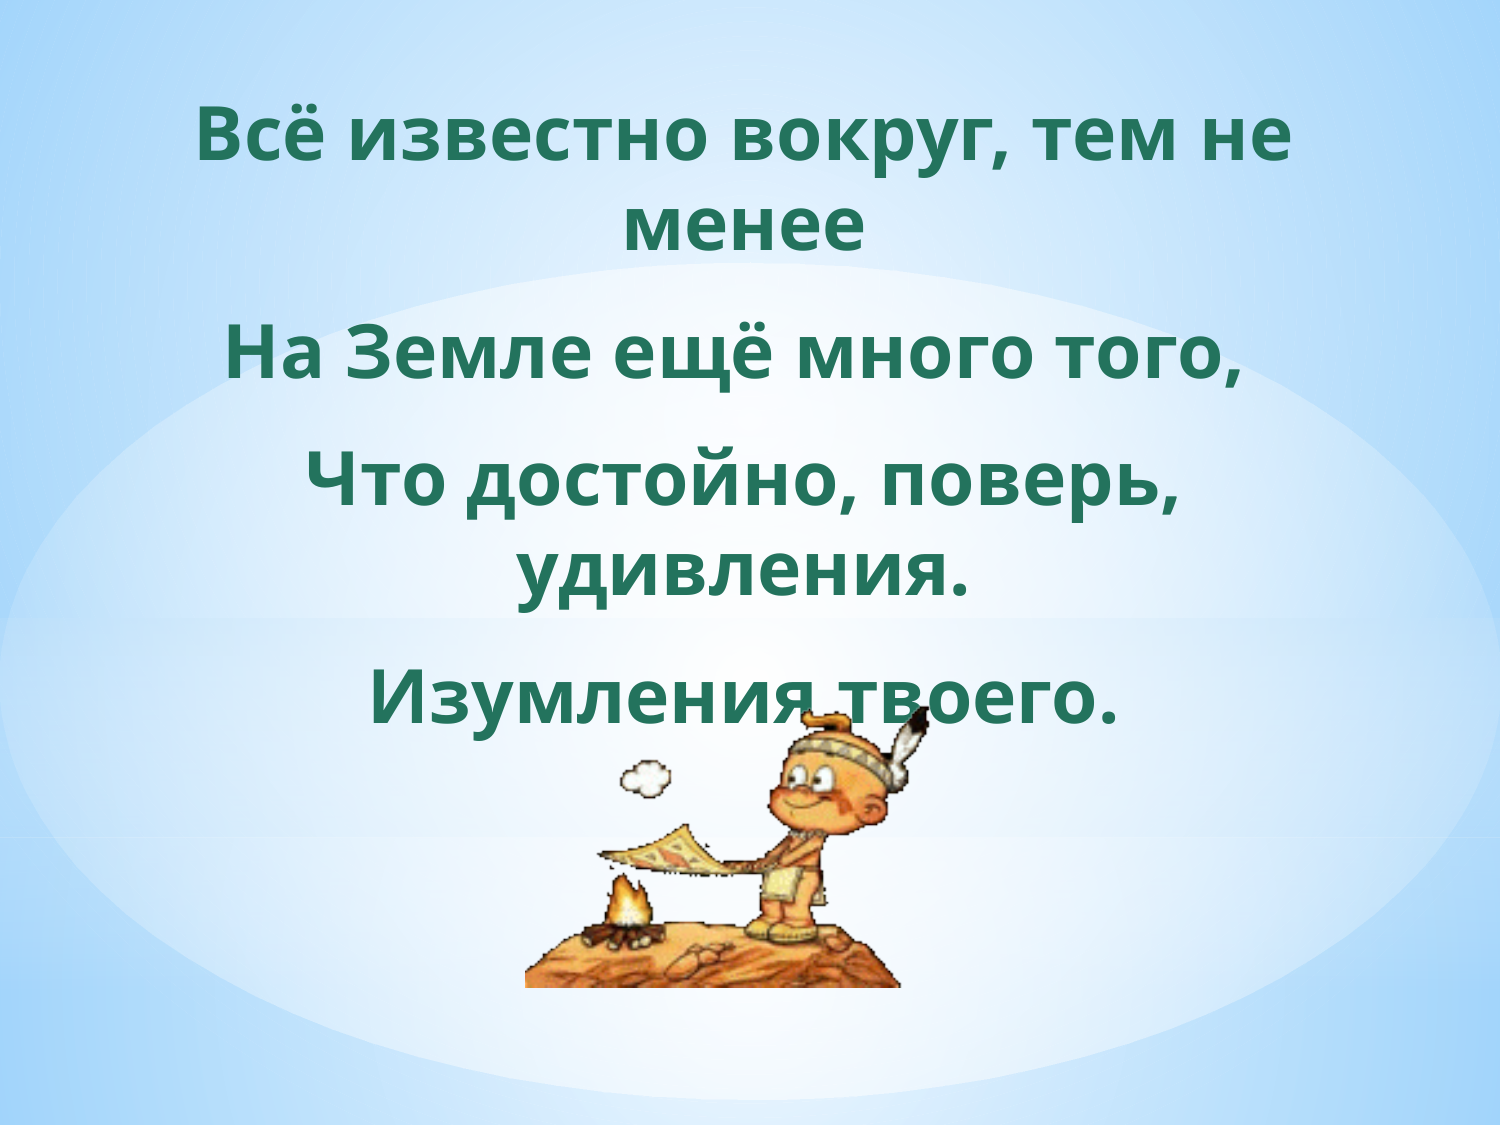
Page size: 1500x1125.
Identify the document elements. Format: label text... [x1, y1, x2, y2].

picture [525, 621, 951, 988]
text_box Всё известно вокруг, тем не менее На Земле ещё много того, Что достойно, поверь, удивления. Изумления твоего. [88, 78, 1400, 746]
text_box [690, 515, 798, 591]
